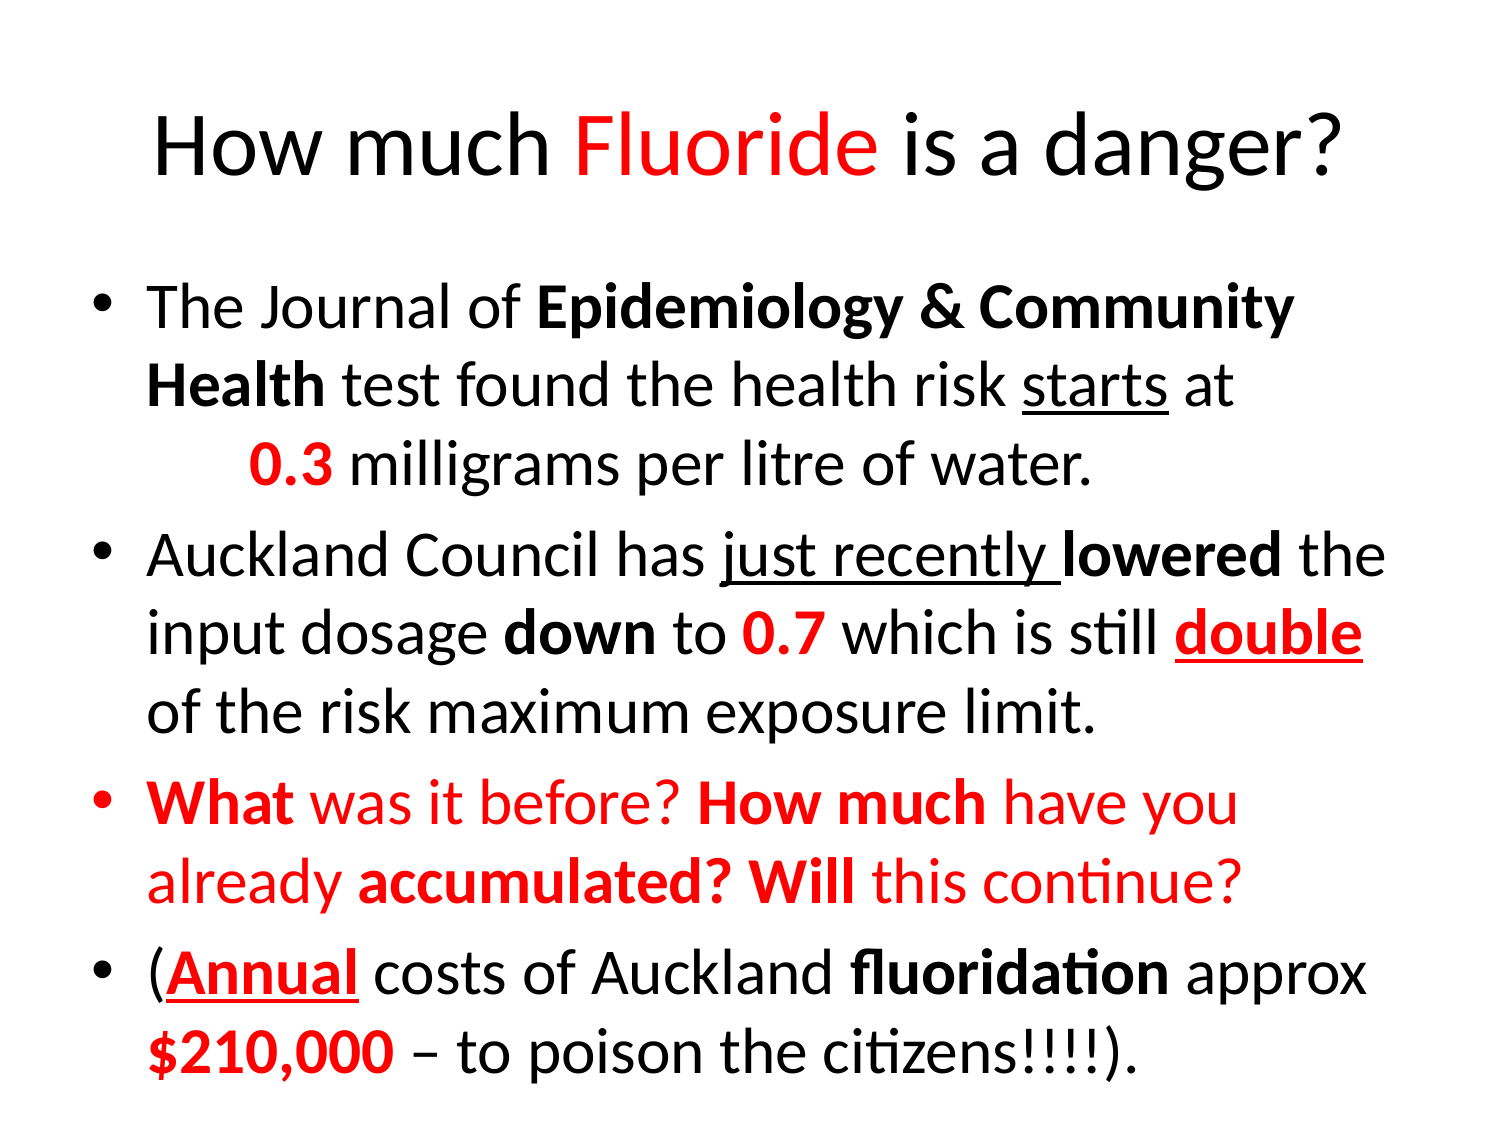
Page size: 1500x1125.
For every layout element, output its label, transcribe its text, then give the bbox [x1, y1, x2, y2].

list The Journal of Epidemiology & Community Health test found the health risk starts at 0.3 milligrams per litre of water. Auckland Council has just recently lowered the input dosage down to 0.7 which is still double of the risk maximum exposure limit. What was it before? How much have you already accumulated? Will this continue? (Annual costs of Auckland fluoridation approx $210,000 – to poison the citizens!!!!). [76, 255, 1427, 1094]
title How much Fluoride is a danger? [75, 45, 1425, 233]
